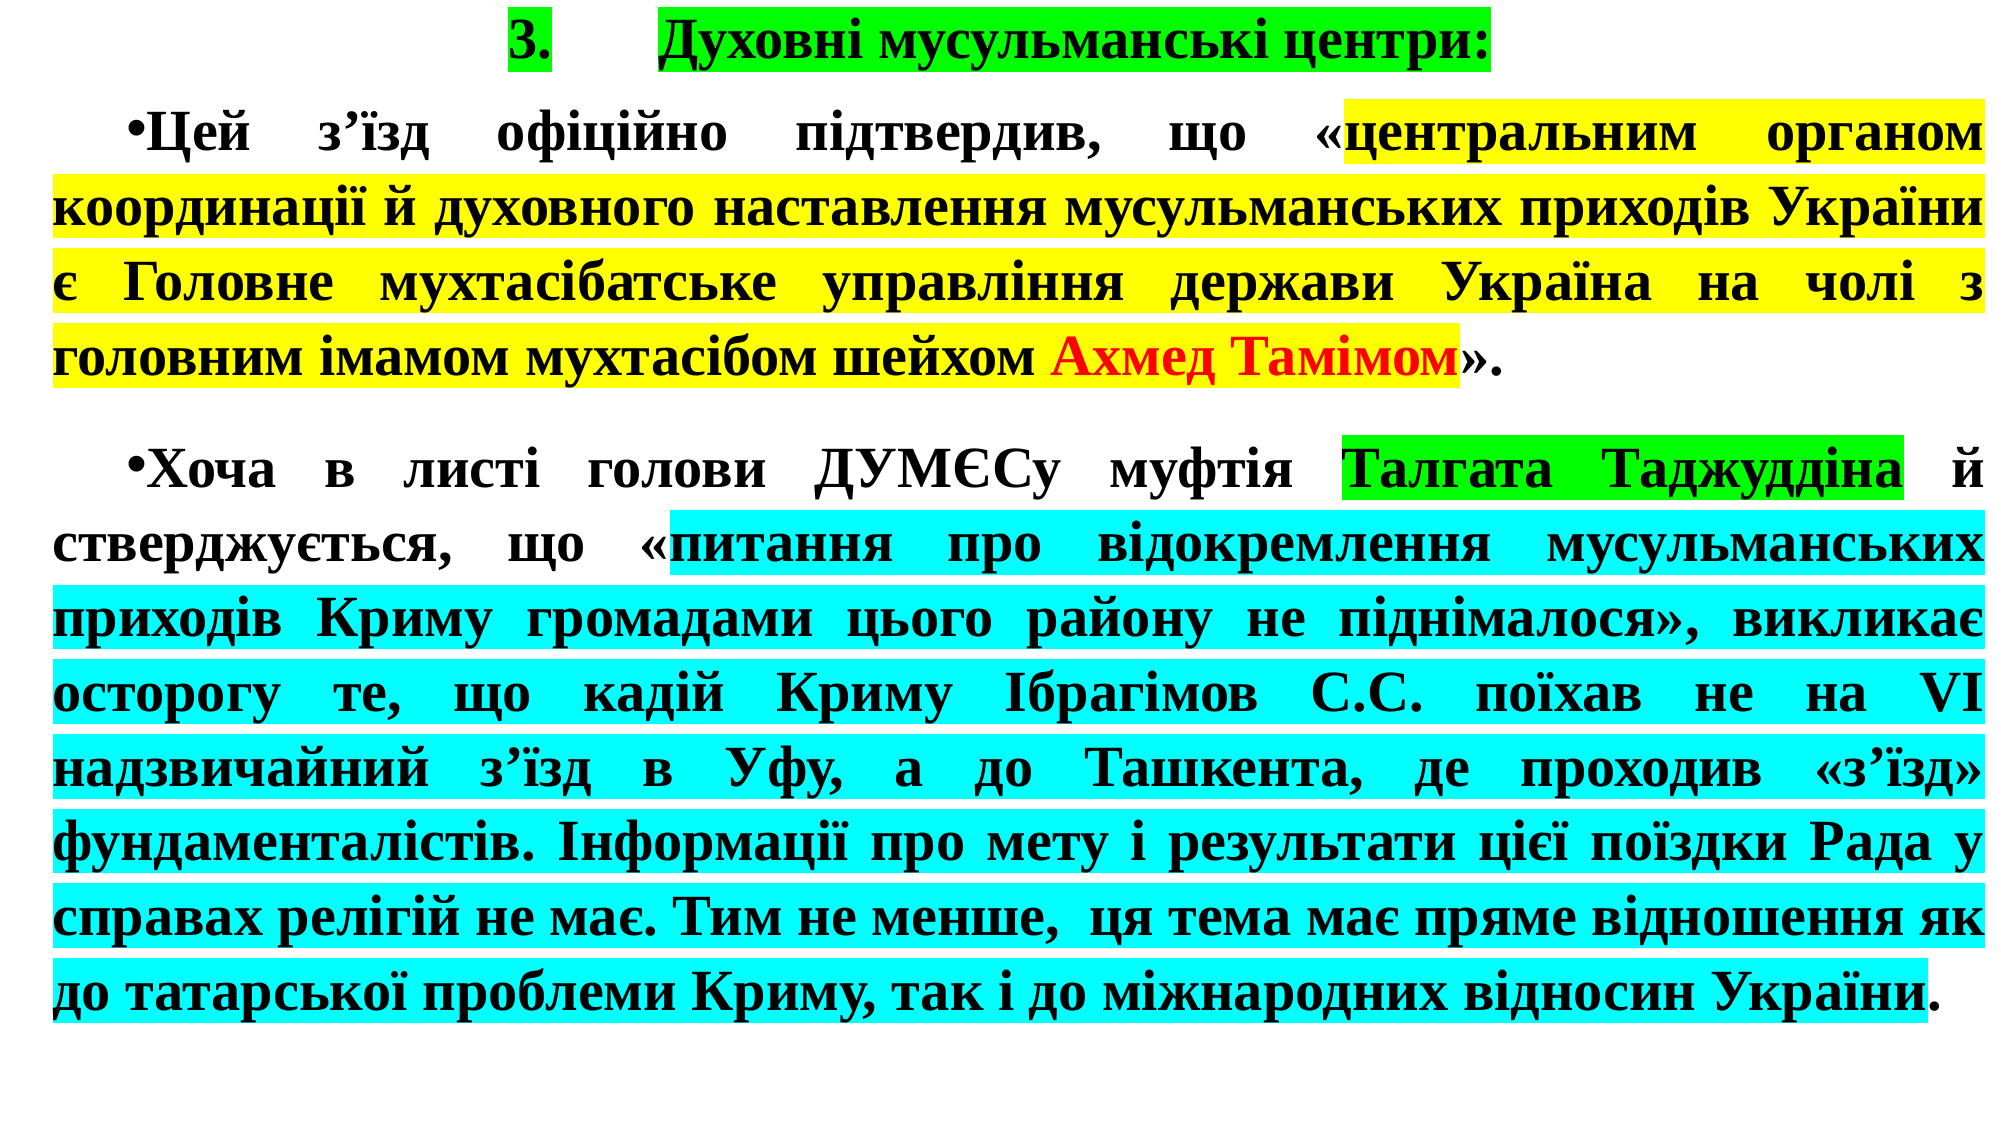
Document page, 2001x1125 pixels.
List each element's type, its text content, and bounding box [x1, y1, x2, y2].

title 3. Духовні мусульманські центри: [0, 0, 2000, 80]
list Цей з’їзд офіційно підтвердив, що «центральним органом координації й духовного наставлення мусульманських приходів України є Головне мухтасібатське управління держави Україна на чолі з головним імамом мухтасібом шейхом Ахмед Тамімом». Хоча в листі голови ДУМЄСу муфтія Талгата Таджуддіна й стверджується, що «питання про відокремлення мусульманських приходів Криму громадами цього району не піднімалося», викликає осторогу те, що кадій Криму Ібрагімов С.С. поїхав не на VI надзвичайний з’їзд в Уфу, а до Ташкента, де проходив «з’їзд» фундаменталістів. Інформації про мету і результати цієї поїздки Рада у справах релігій не має. Тим не менше, ця тема має пряме відношення як до татарської проблеми Криму, так і до міжнародних відносин України. [0, 80, 2000, 1125]
